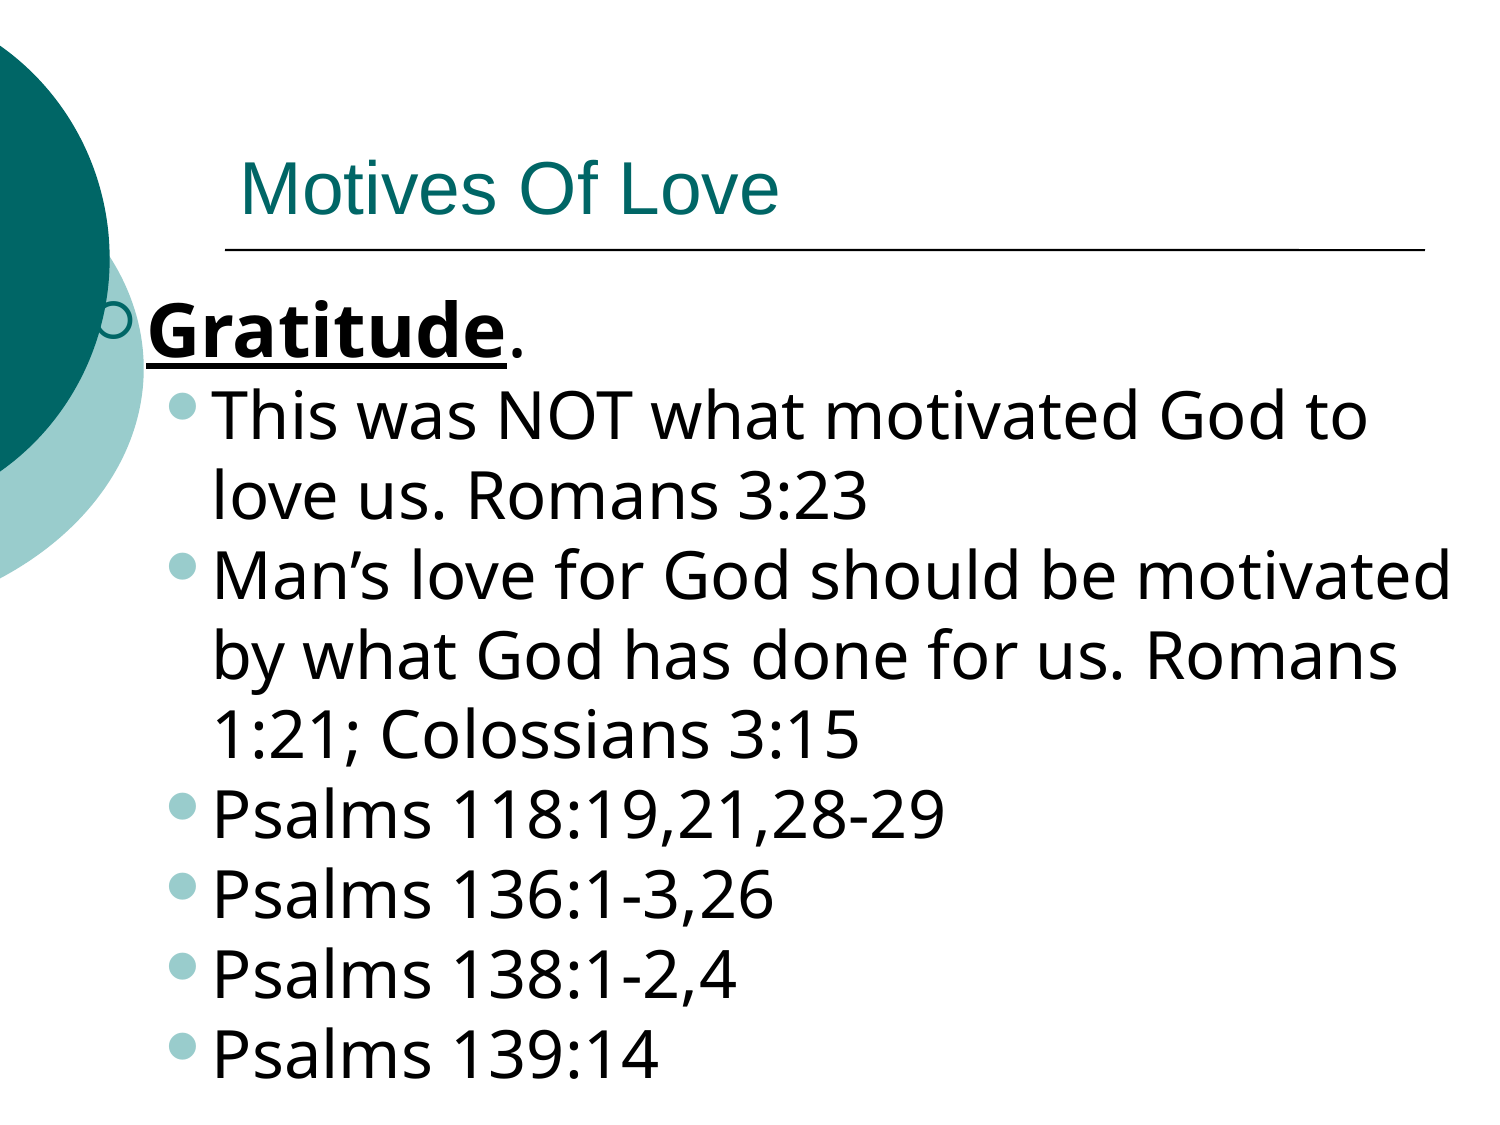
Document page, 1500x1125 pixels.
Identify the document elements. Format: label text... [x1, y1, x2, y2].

title Motives Of Love [224, 33, 1425, 238]
list Gratitude. This was NOT what motivated God to love us. Romans 3:23 Man’s love for God should be motivated by what God has done for us. Romans 1:21; Colossians 3:15 Psalms 118:19,21,28-29 Psalms 136:1-3,26 Psalms 138:1-2,4 Psalms 139:14 [74, 274, 1488, 1100]
